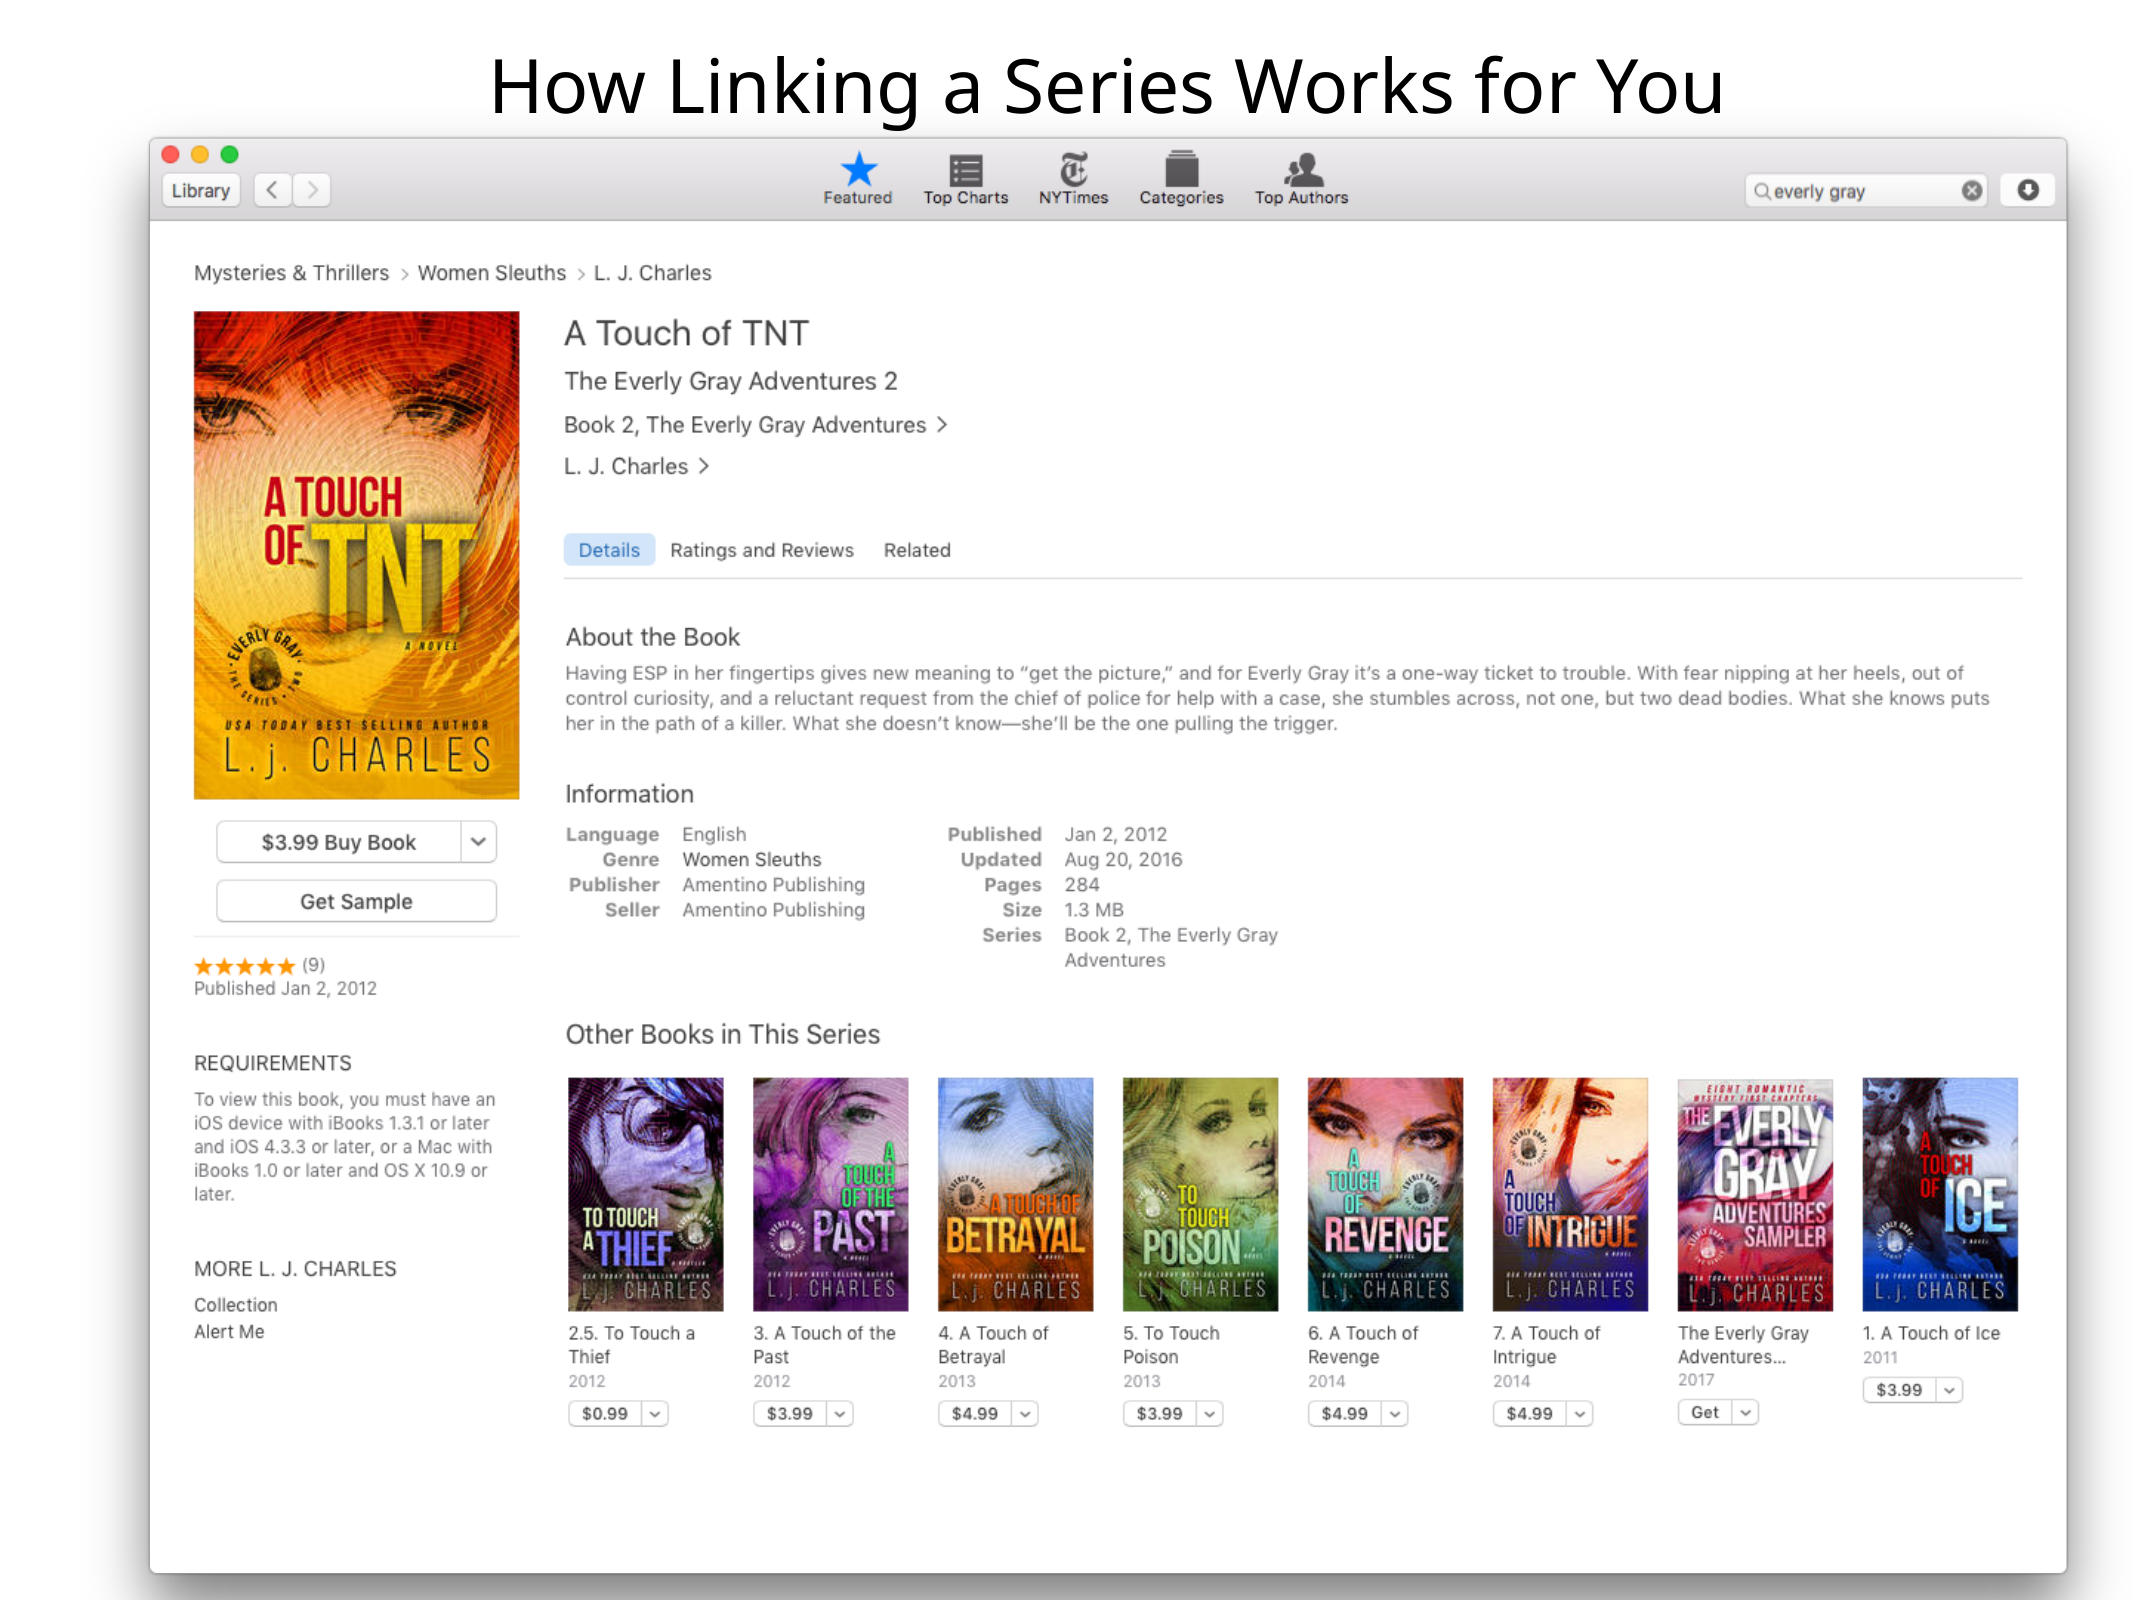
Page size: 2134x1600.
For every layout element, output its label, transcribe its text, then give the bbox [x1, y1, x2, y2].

picture [66, 91, 2134, 1600]
text_box How Linking a Series Works for You [480, 30, 1737, 83]
